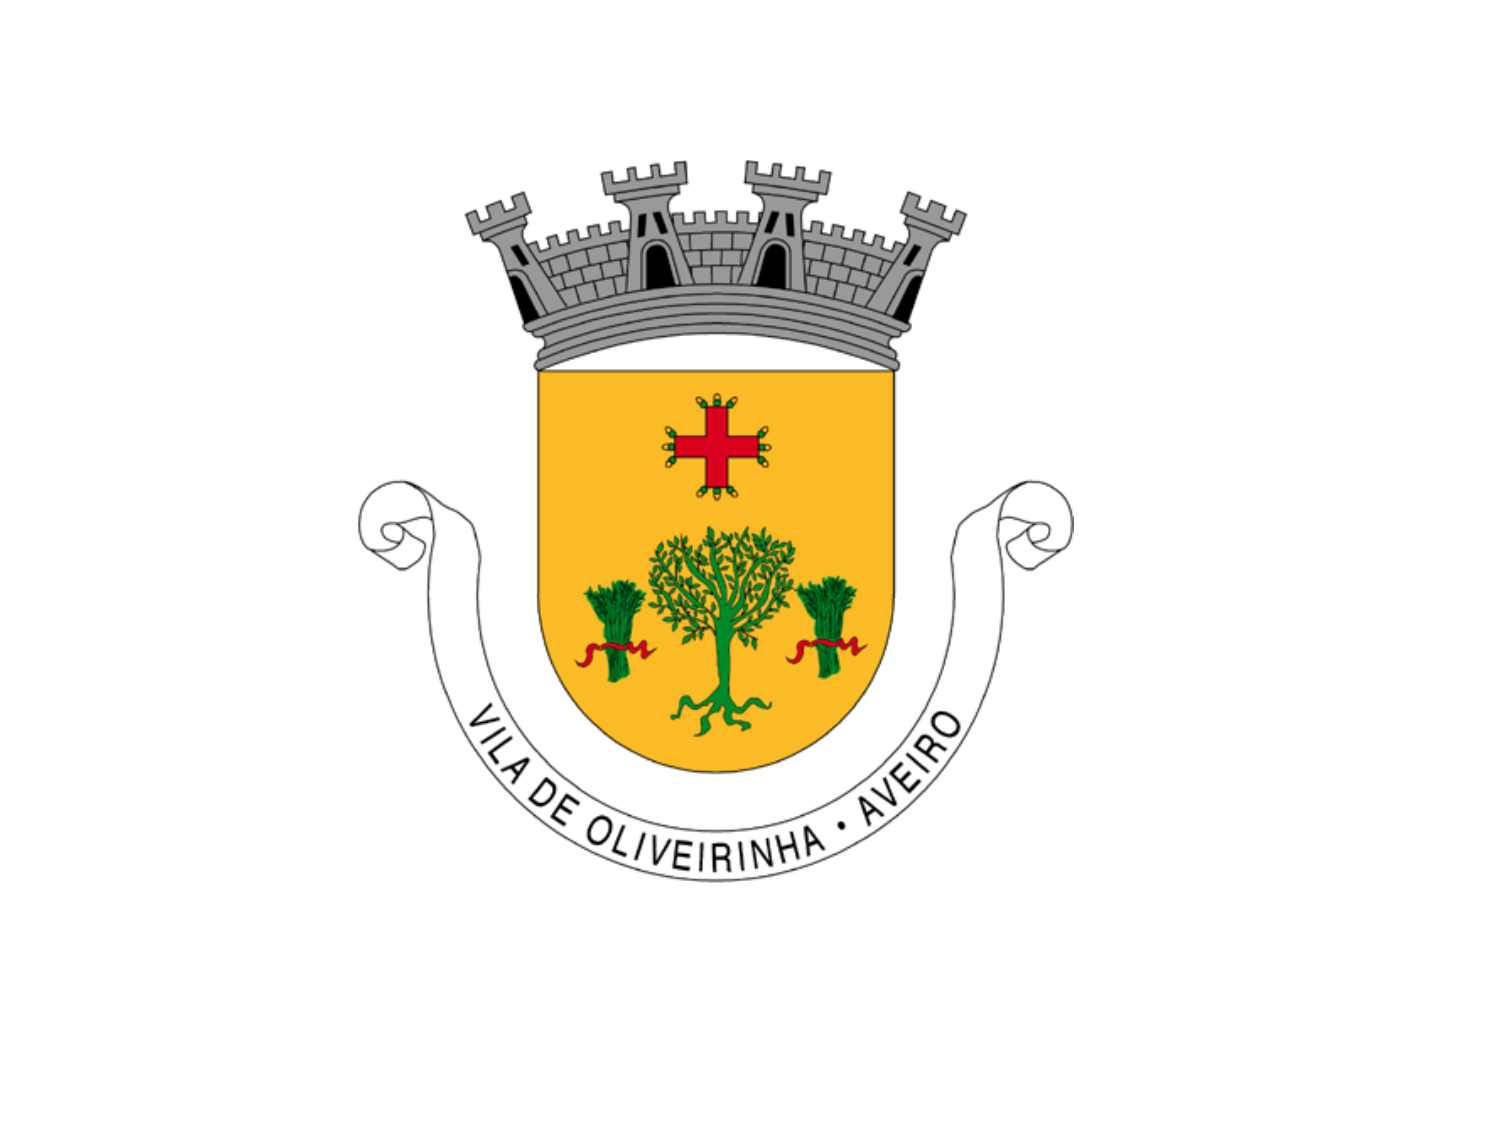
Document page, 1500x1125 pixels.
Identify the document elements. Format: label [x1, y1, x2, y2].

picture [357, 160, 1074, 926]
